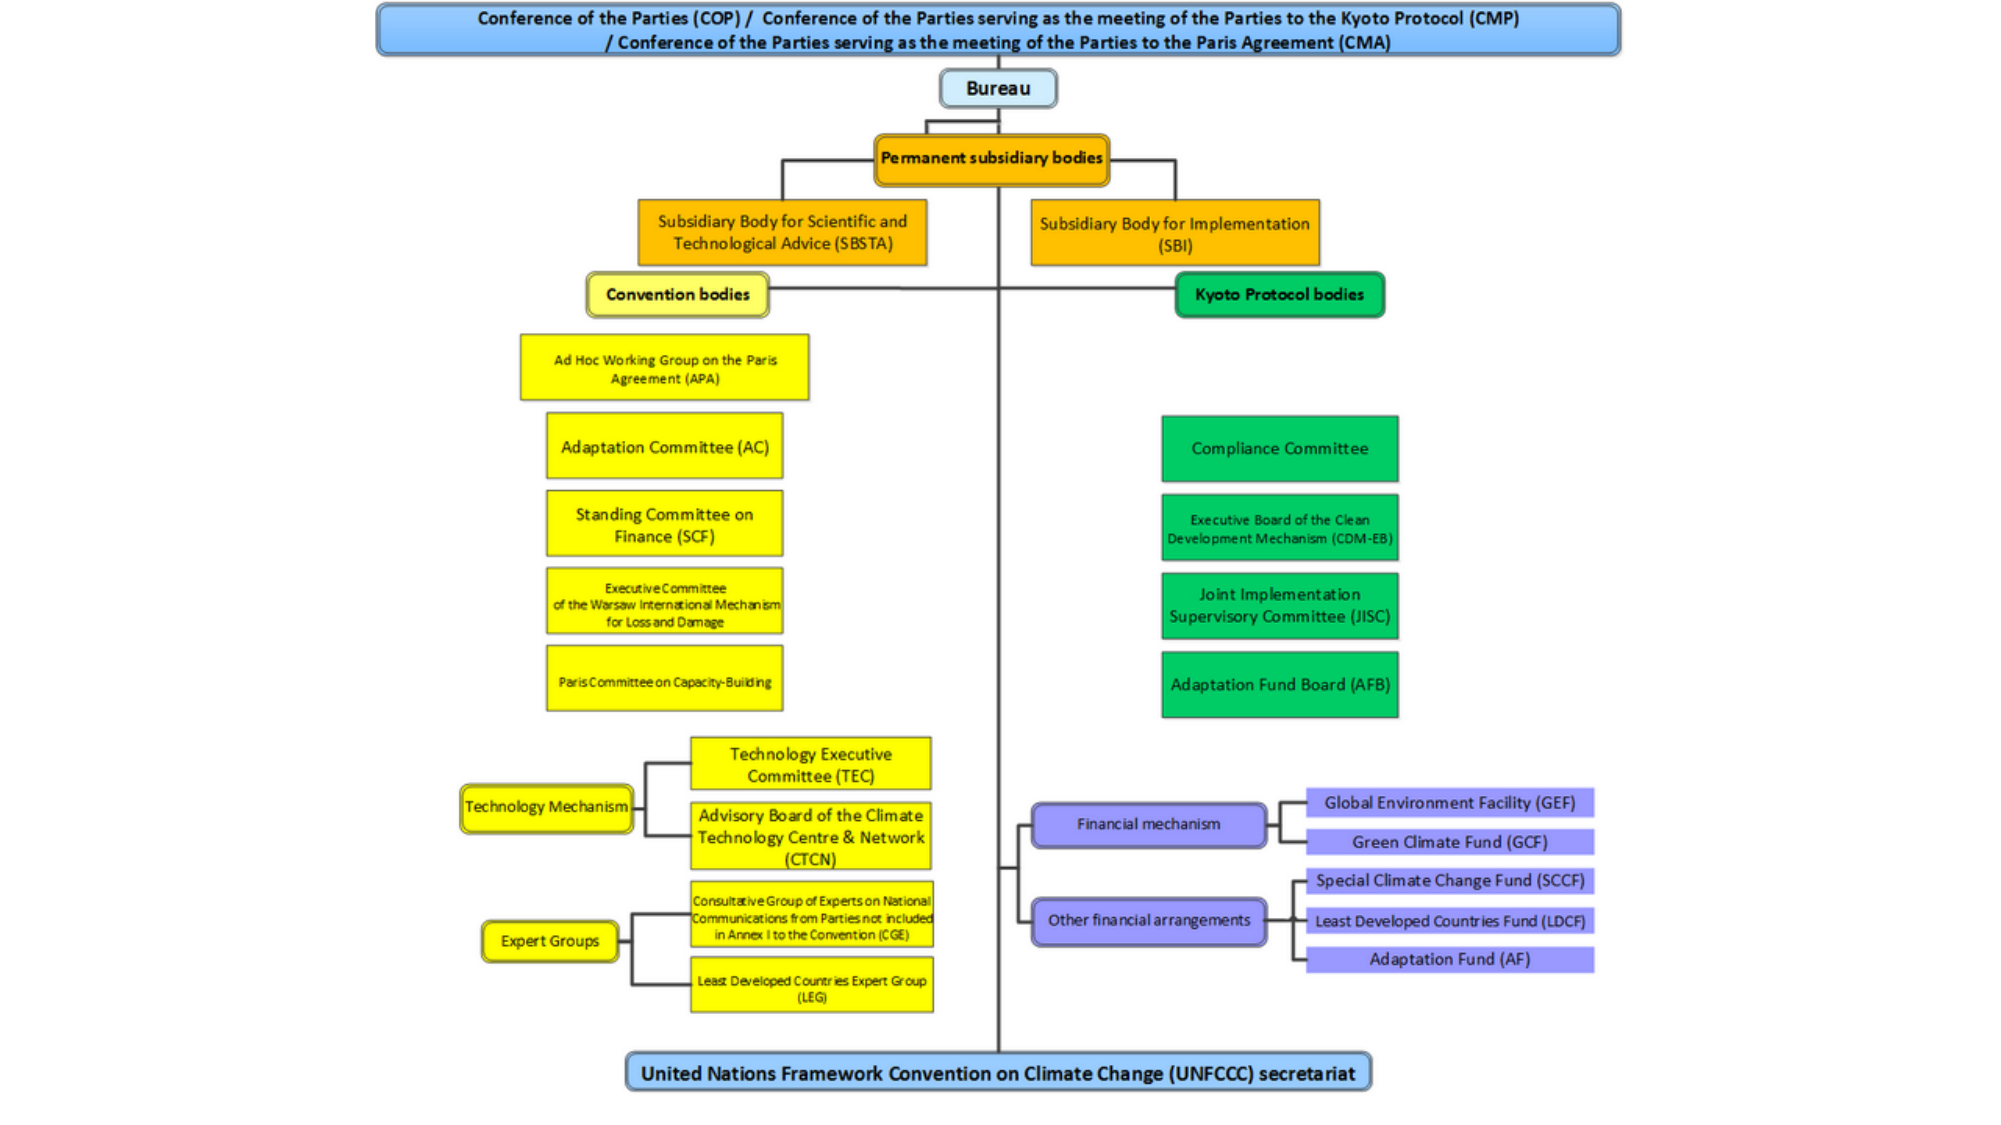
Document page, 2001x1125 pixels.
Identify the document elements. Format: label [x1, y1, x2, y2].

picture [374, 0, 1625, 1125]
